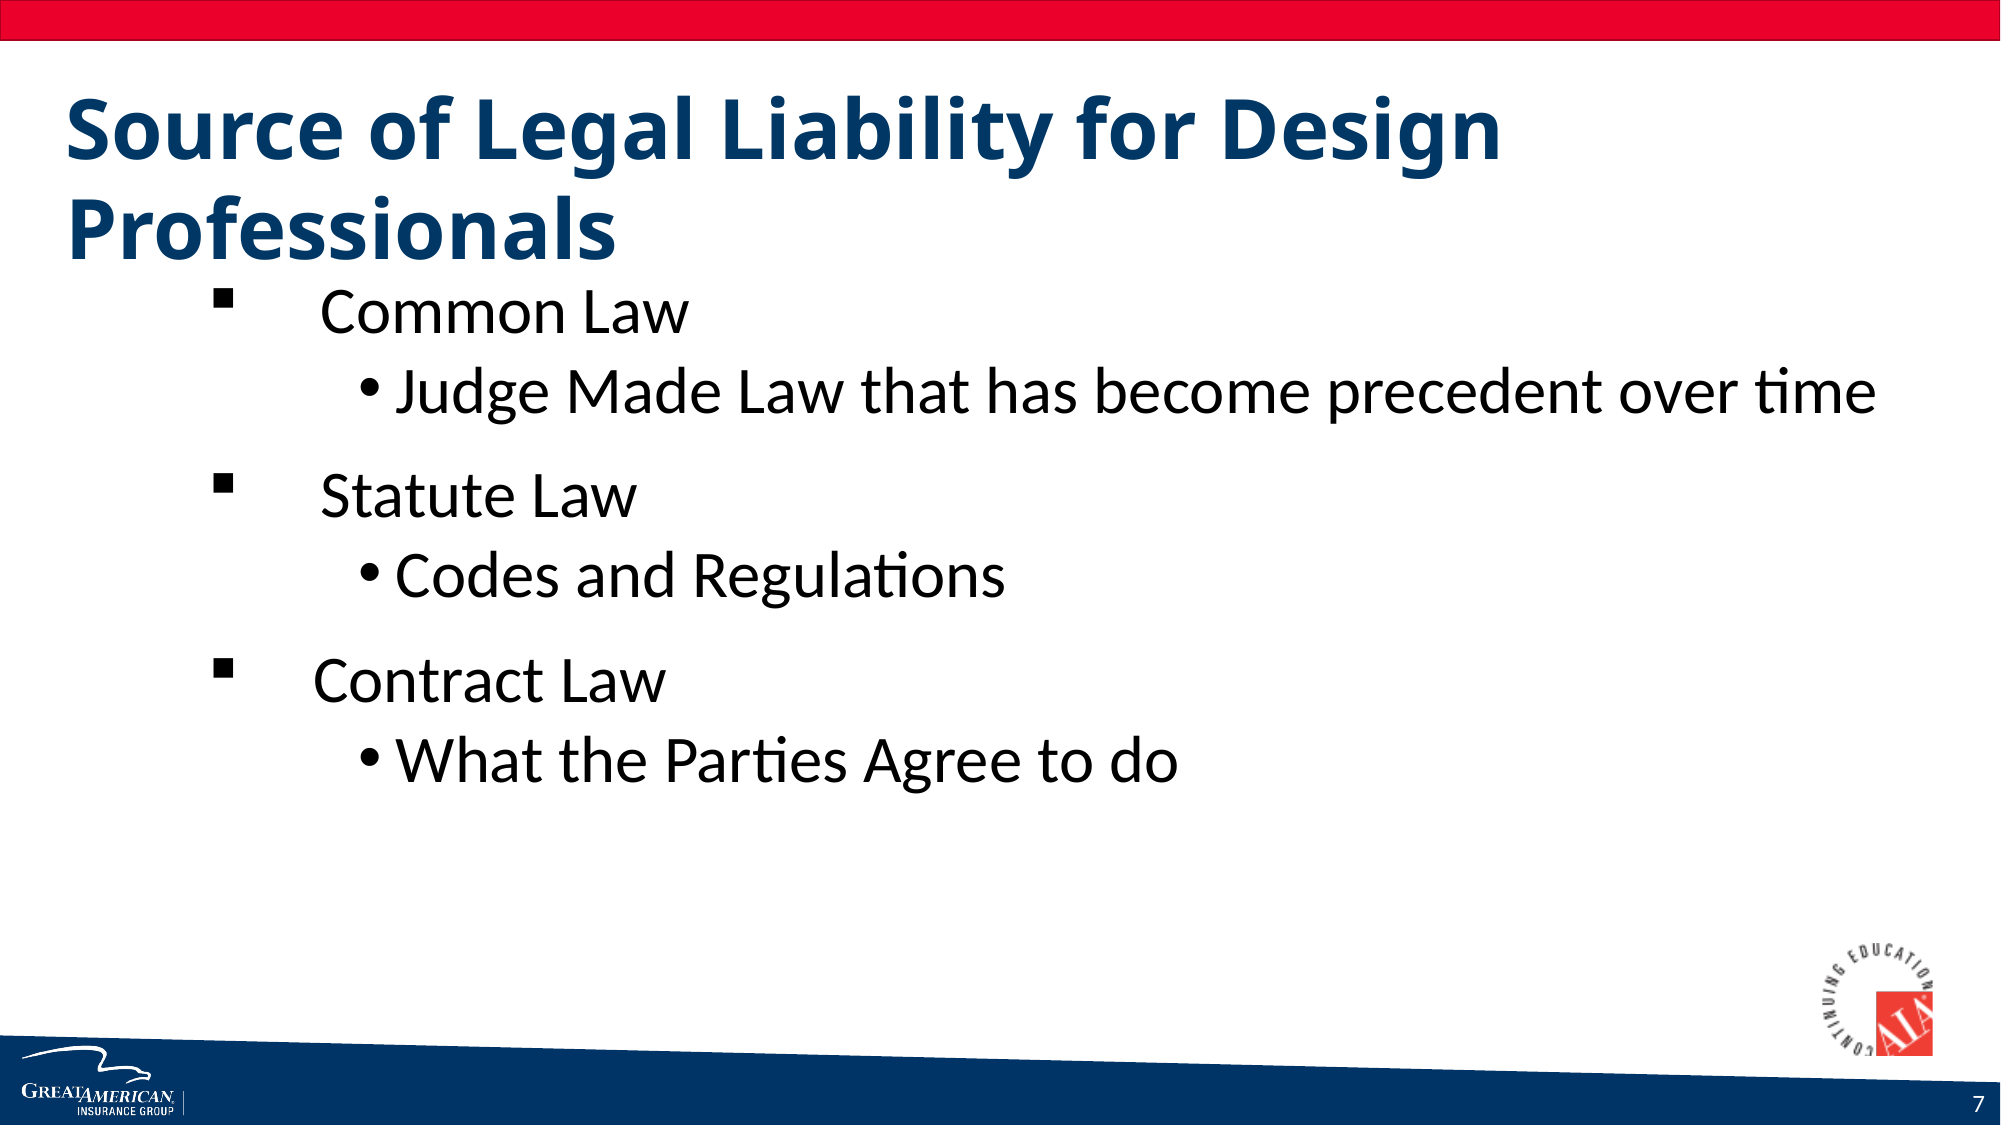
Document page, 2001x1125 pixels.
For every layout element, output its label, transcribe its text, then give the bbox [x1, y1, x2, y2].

picture [1822, 943, 1933, 1056]
text_box Common Law Judge Made Law that has become precedent over time Statute Law Codes and Regulations Contract Law What the Parties Agree to do [193, 259, 1933, 804]
picture [11, 1039, 484, 1125]
slide_number 7 [1739, 1079, 2000, 1125]
text_box Source of Legal Liability for Design Professionals [50, 69, 1970, 284]
